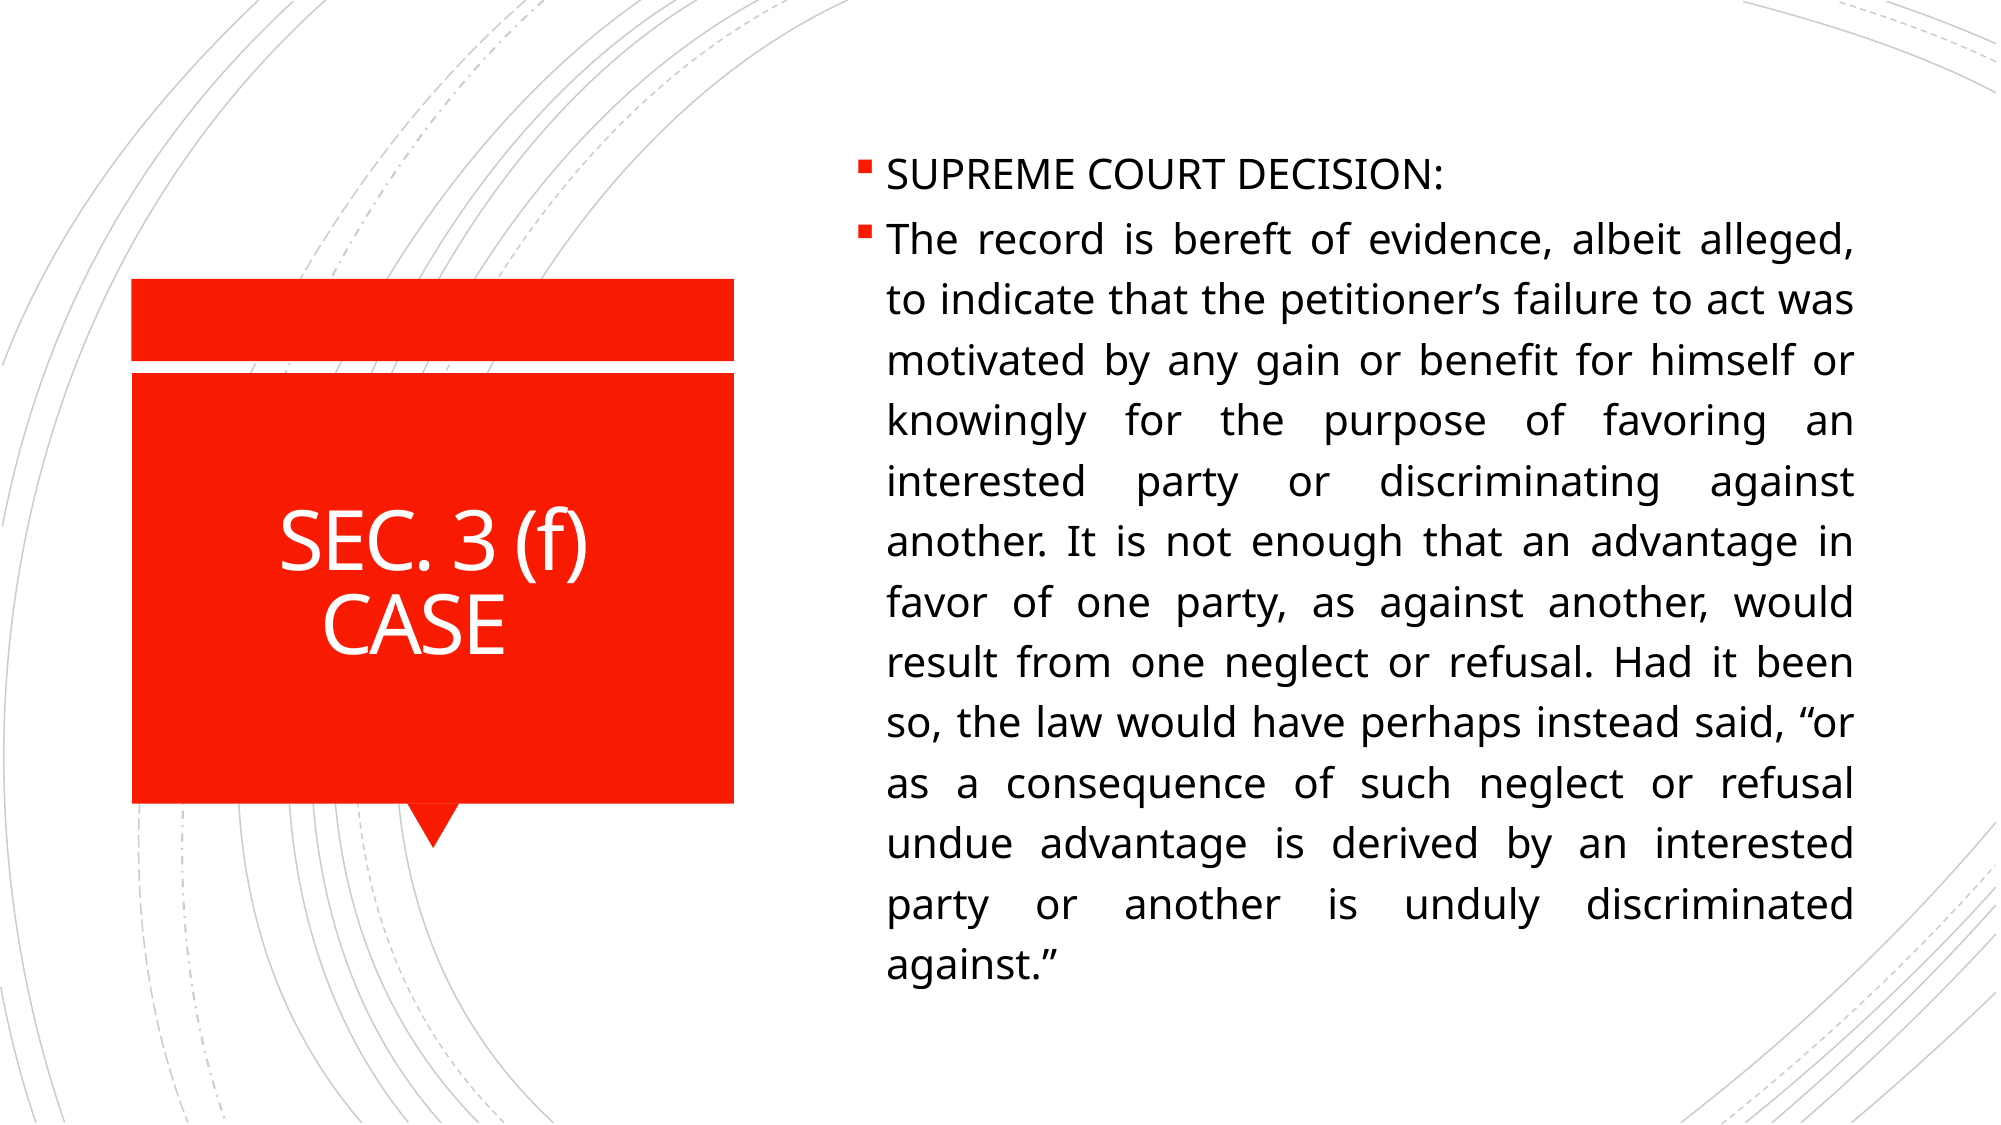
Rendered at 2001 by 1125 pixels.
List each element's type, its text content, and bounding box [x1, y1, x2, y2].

list SUPREME COURT DECISION: The record is bereft of evidence, albeit alleged, to indicate that the petitioner’s failure to act was motivated by any gain or benefit for himself or knowingly for the purpose of favoring an interested party or discriminating against another. It is not enough that an advantage in favor of one party, as against another, would result from one neglect or refusal. Had it been so, the law would have perhaps instead said, “or as a consequence of such neglect or refusal undue advantage is derived by an interested party or another is unduly discriminated against.” [839, 69, 1871, 1043]
title SEC. 3 (f) CASE [145, 385, 720, 789]
